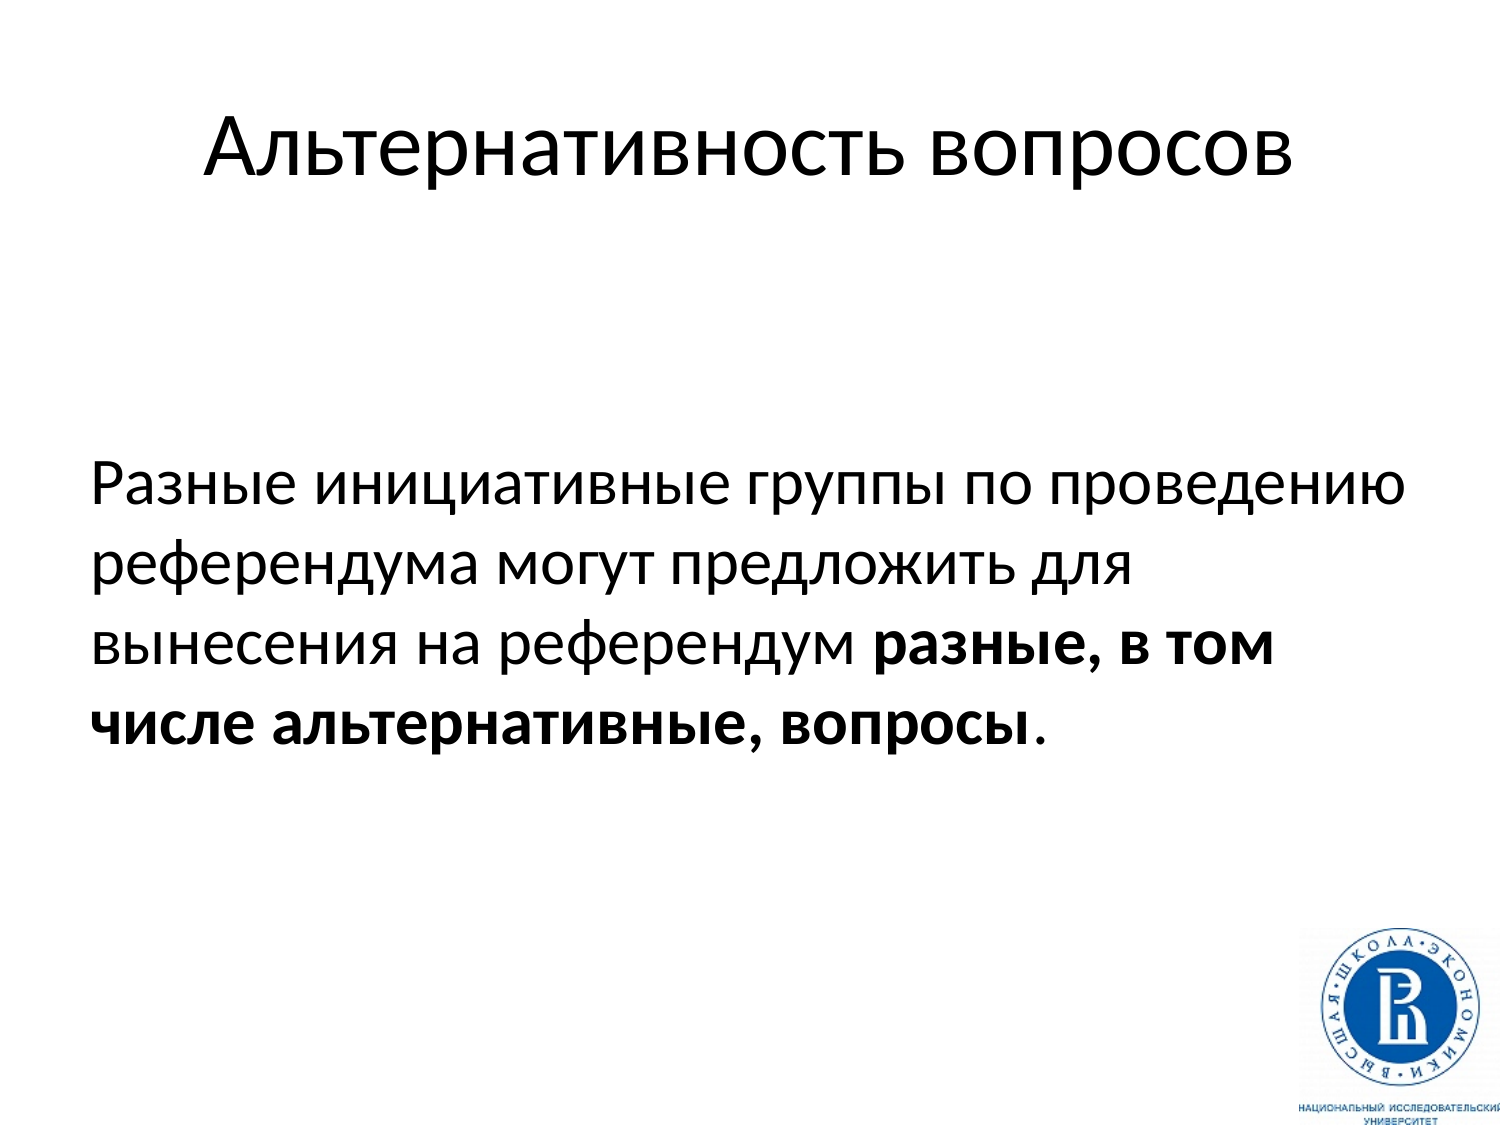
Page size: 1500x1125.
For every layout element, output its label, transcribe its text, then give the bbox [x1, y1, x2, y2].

picture [1298, 928, 1500, 1125]
list Разные инициативные группы по проведению референдума могут предложить для вынесения на референдум разные, в том числе альтернативные, вопросы. [74, 243, 1426, 1095]
title Альтернативность вопросов [74, 44, 1426, 233]
